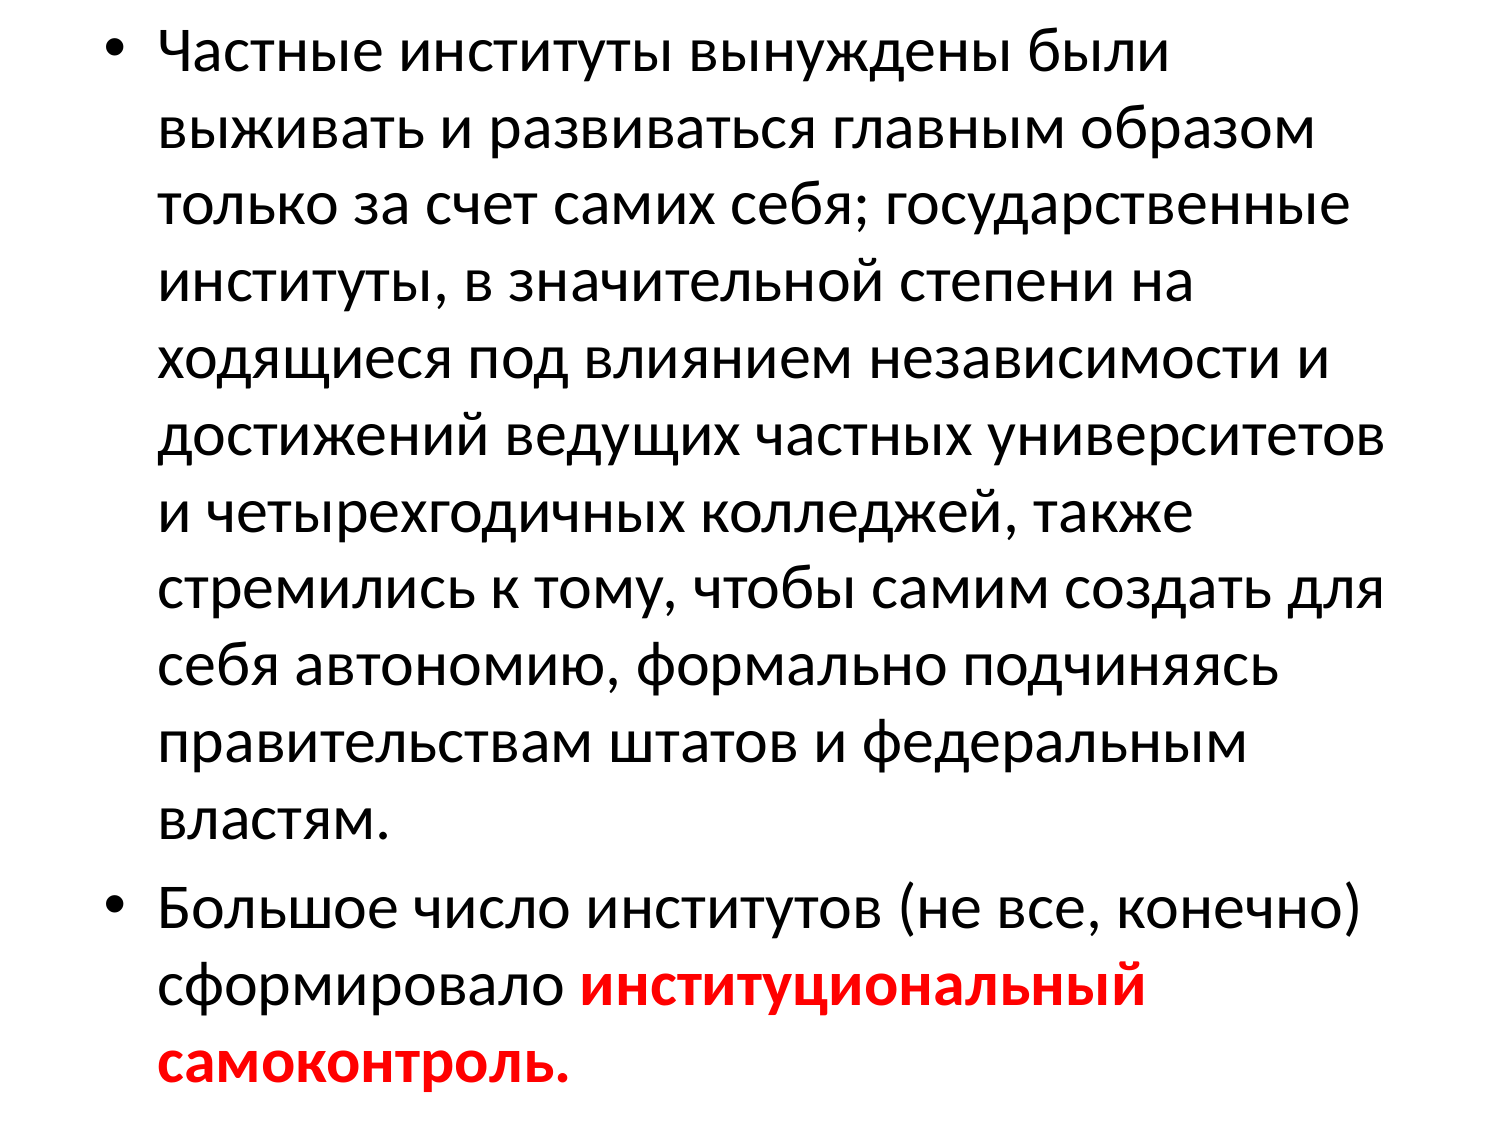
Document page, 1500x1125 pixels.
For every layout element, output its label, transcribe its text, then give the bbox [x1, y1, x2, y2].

list Частные институты вынуждены были выживать и развиваться главным образом только за счет самих себя; государственные институты, в значительной степени на­ходящиеся под влиянием независимости и достижений веду­щих частных университетов и четырехгодичных колледжей, также стремились к тому, чтобы самим создать для себя авто­номию, формально подчиняясь правительствам штатов и фе­деральным властям. Большое число институтов (не все, конечно) сформиро­вало институциональный самоконтроль. [88, 0, 1439, 1112]
